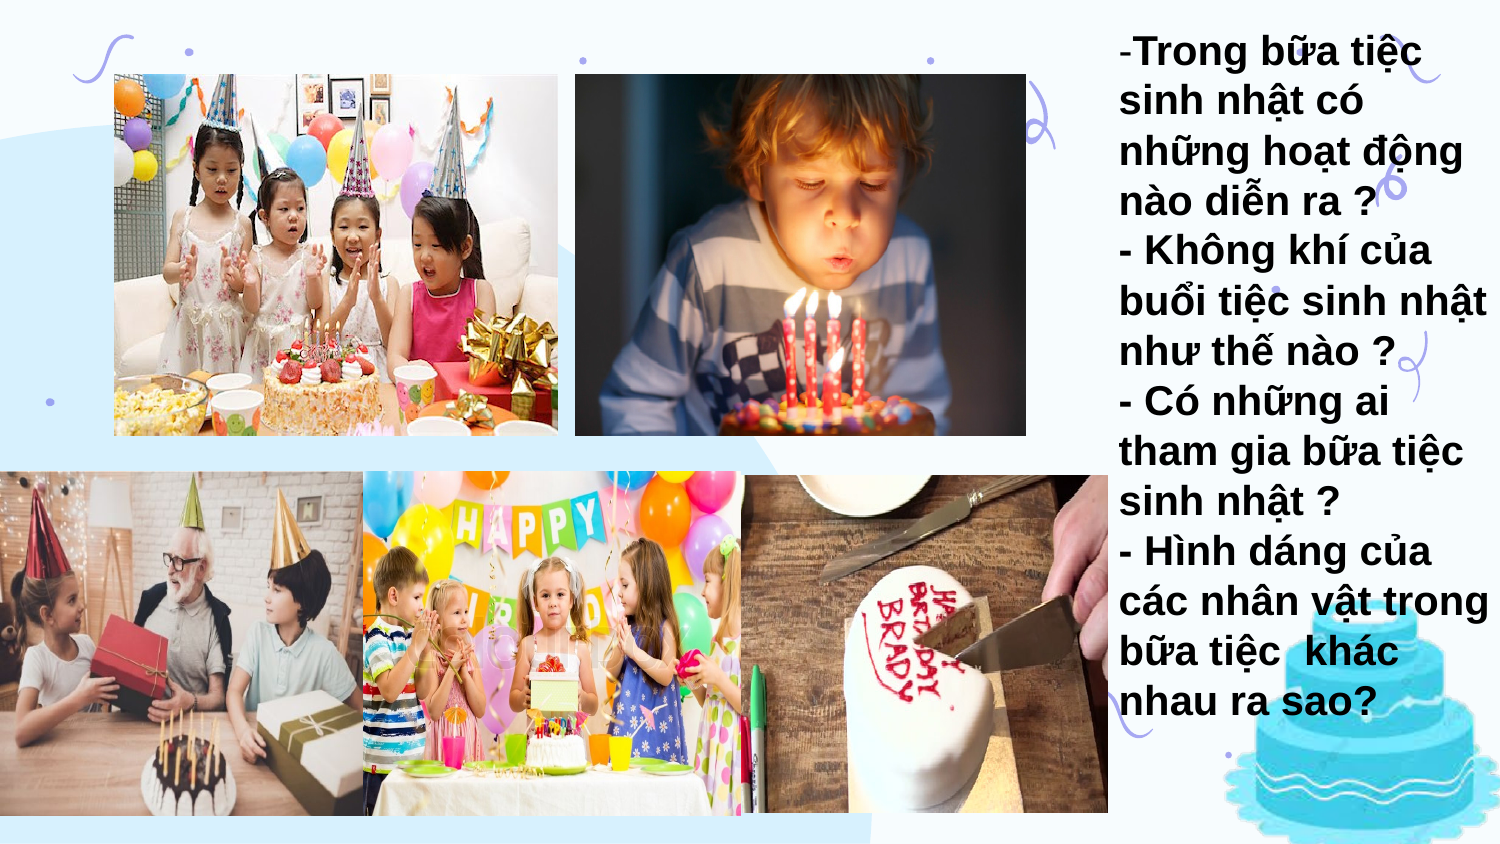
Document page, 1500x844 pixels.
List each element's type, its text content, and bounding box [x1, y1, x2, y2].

picture [1188, 525, 1500, 844]
text_box -Trong bữa tiệc sinh nhật có những hoạt động nào diễn ra ? - Không khí của buổi tiệc sinh nhật như thế nào ? - Có những ai tham gia bữa tiệc sinh nhật ? - Hình dáng của các nhân vật trong bữa tiệc khác nhau ra sao? [1103, 15, 1500, 731]
picture [0, 471, 1108, 816]
picture [113, 74, 558, 436]
picture [575, 74, 1026, 436]
